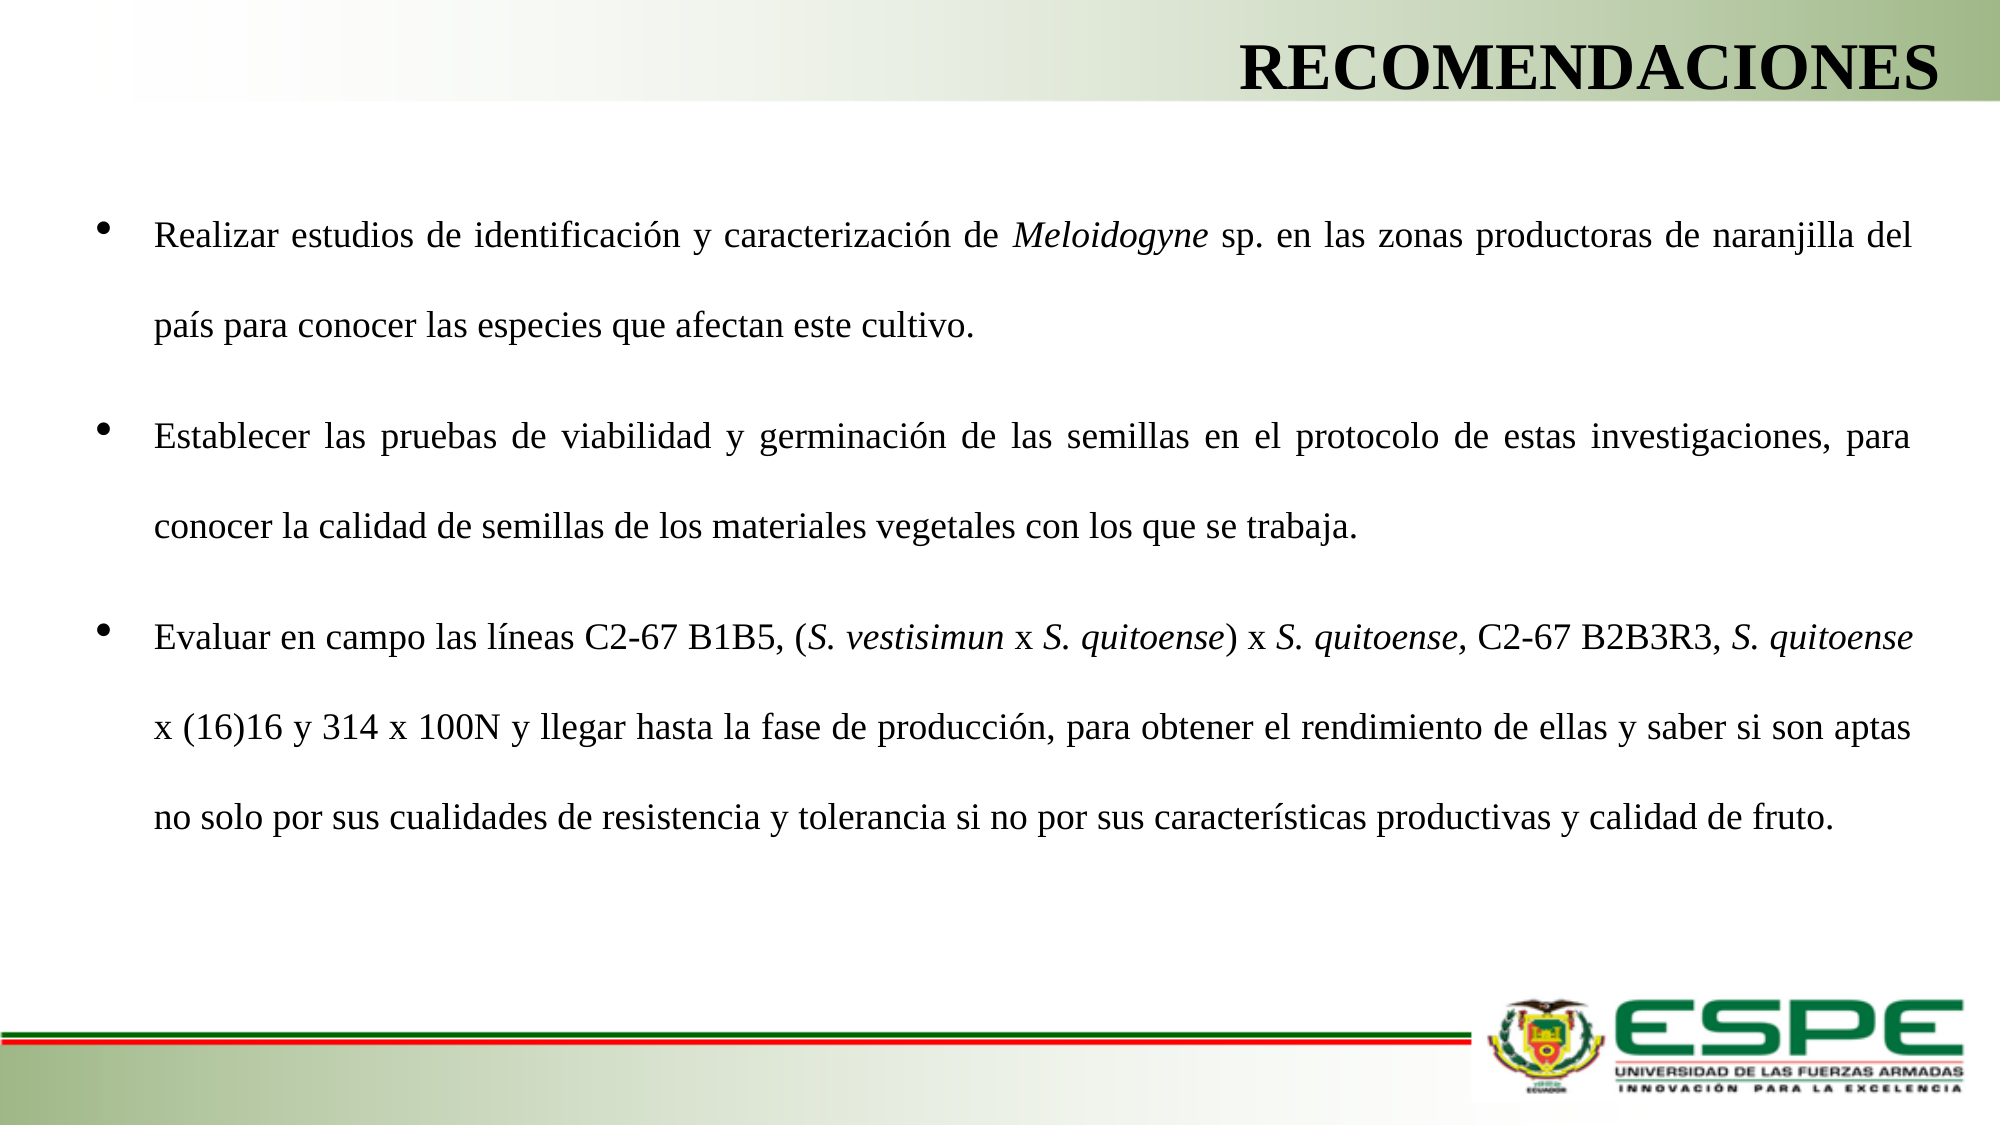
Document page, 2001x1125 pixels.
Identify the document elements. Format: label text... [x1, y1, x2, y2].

list Realizar estudios de identificación y caracterización de Meloidogyne sp. en las zonas productoras de naranjilla del país para conocer las especies que afectan este cultivo. Establecer las pruebas de viabilidad y germinación de las semillas en el protocolo de estas investigaciones, para conocer la calidad de semillas de los materiales vegetales con los que se trabaja. Evaluar en campo las líneas C2-67 B1B5, (S. vestisimun x S. quitoense) x S. quitoense, C2-67 B2B3R3, S. quitoense x (16)16 y 314 x 100N y llegar hasta la fase de producción, para obtener el rendimiento de ellas y saber si son aptas no solo por sus cualidades de resistencia y tolerancia si no por sus características productivas y calidad de fruto. [82, 157, 1929, 936]
title RECOMENDACIONES [1043, 0, 1956, 112]
picture [0, 0, 2000, 1125]
